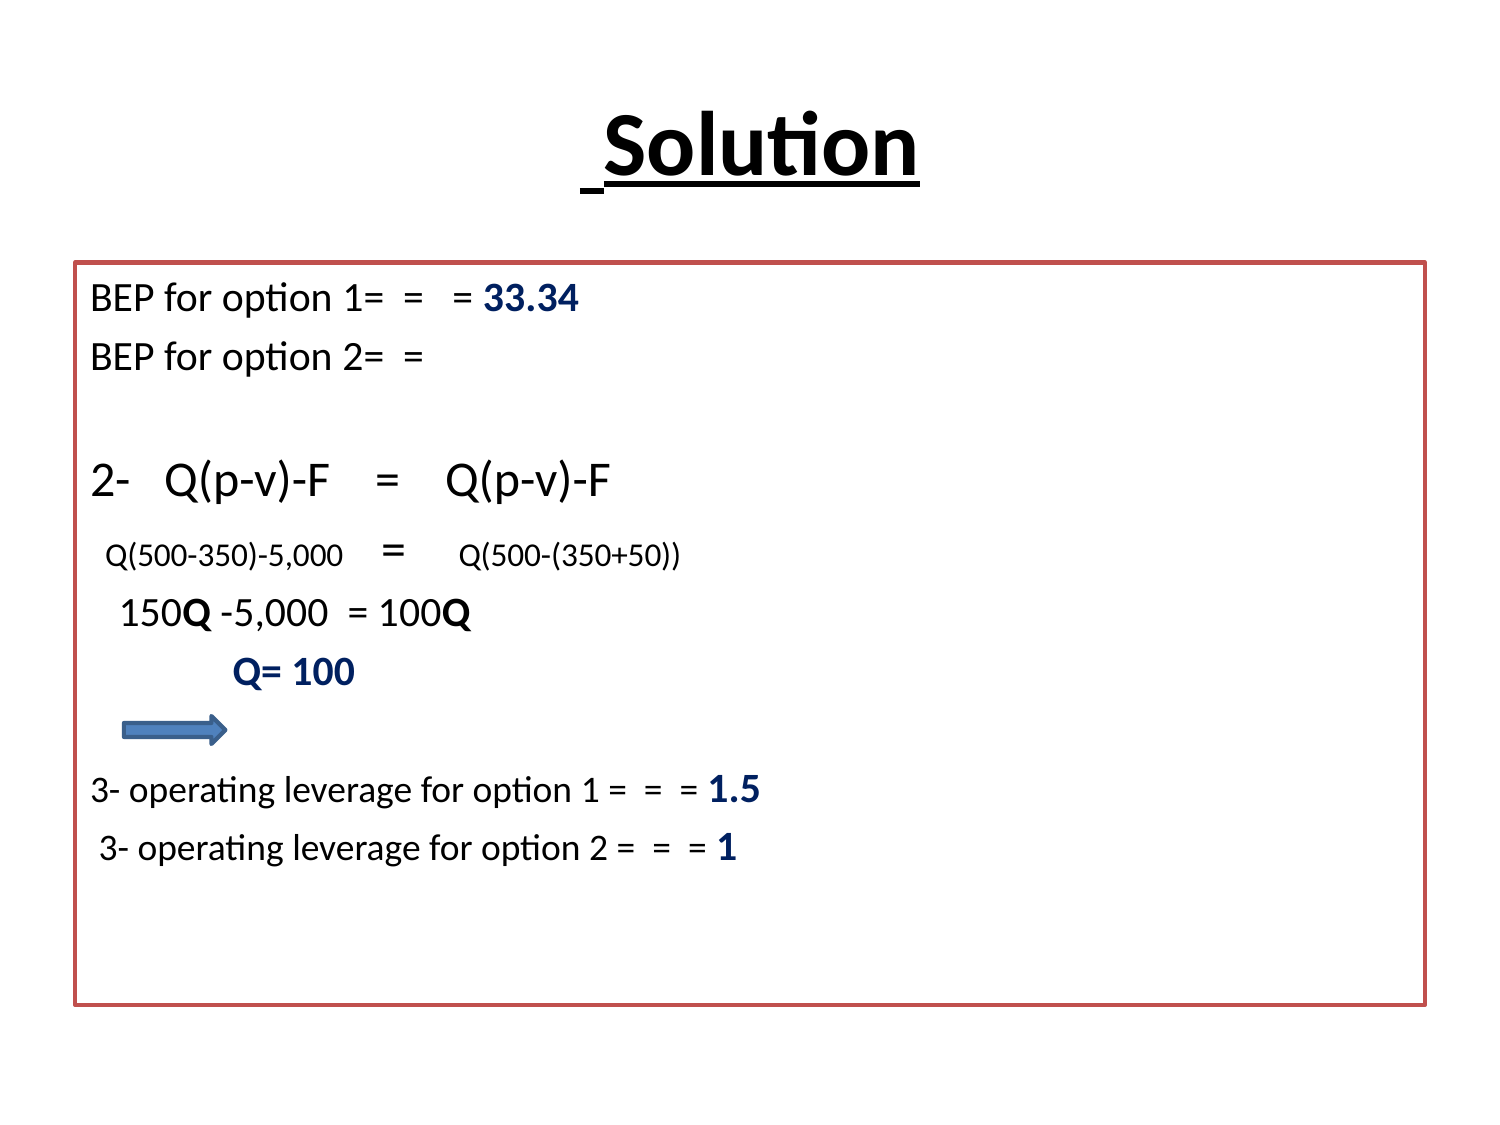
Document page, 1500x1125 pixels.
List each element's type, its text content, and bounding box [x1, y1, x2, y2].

title Solution [75, 45, 1425, 233]
text_box [121, 714, 228, 746]
